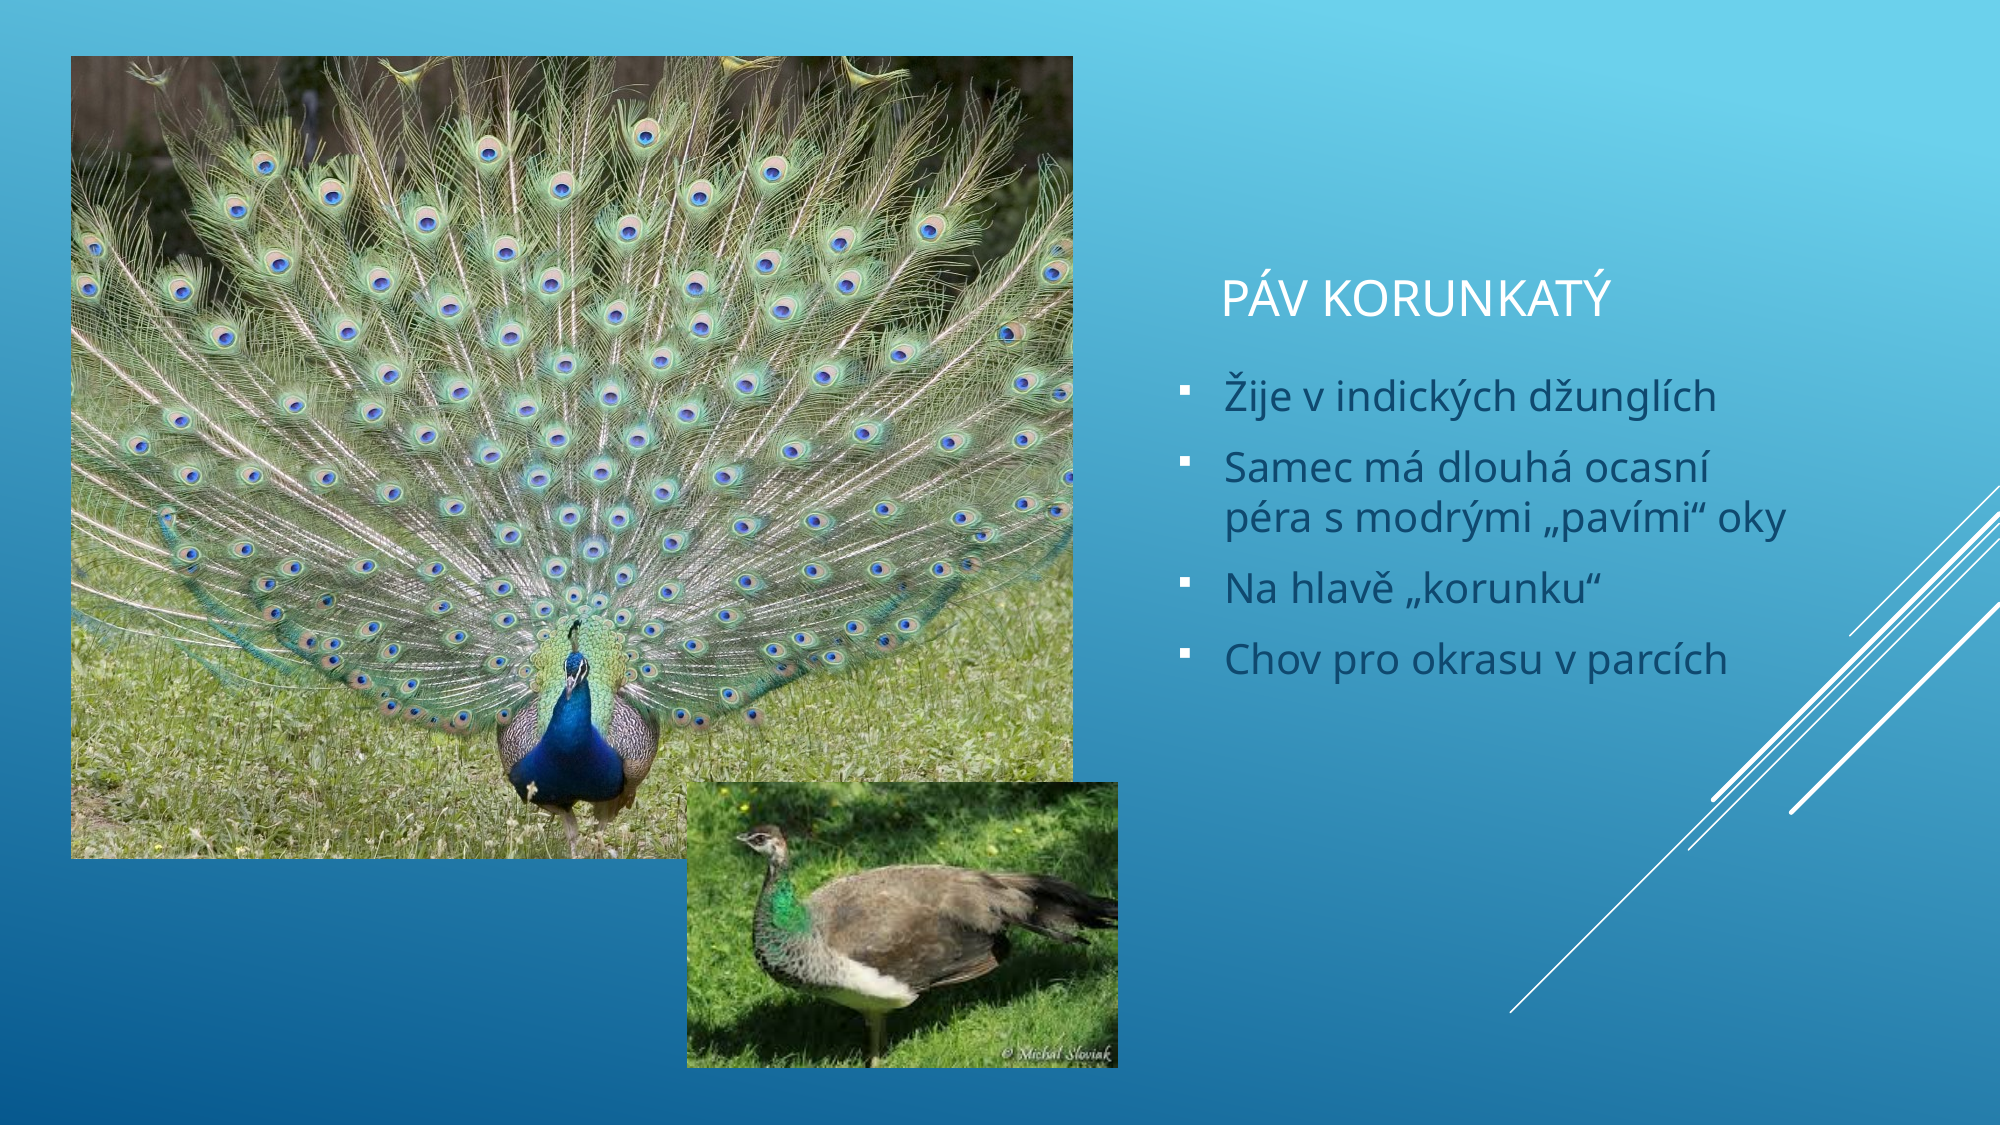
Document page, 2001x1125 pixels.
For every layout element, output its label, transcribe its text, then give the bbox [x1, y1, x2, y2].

picture [687, 781, 1118, 1069]
title Páv Korunkatý [1205, 109, 1806, 335]
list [70, 56, 1074, 859]
list Žije v indických džunglích Samec má dlouhá ocasní péra s modrými „pavími“ oky Na hlavě „korunku“ Chov pro okrasu v parcích [1162, 362, 1808, 843]
